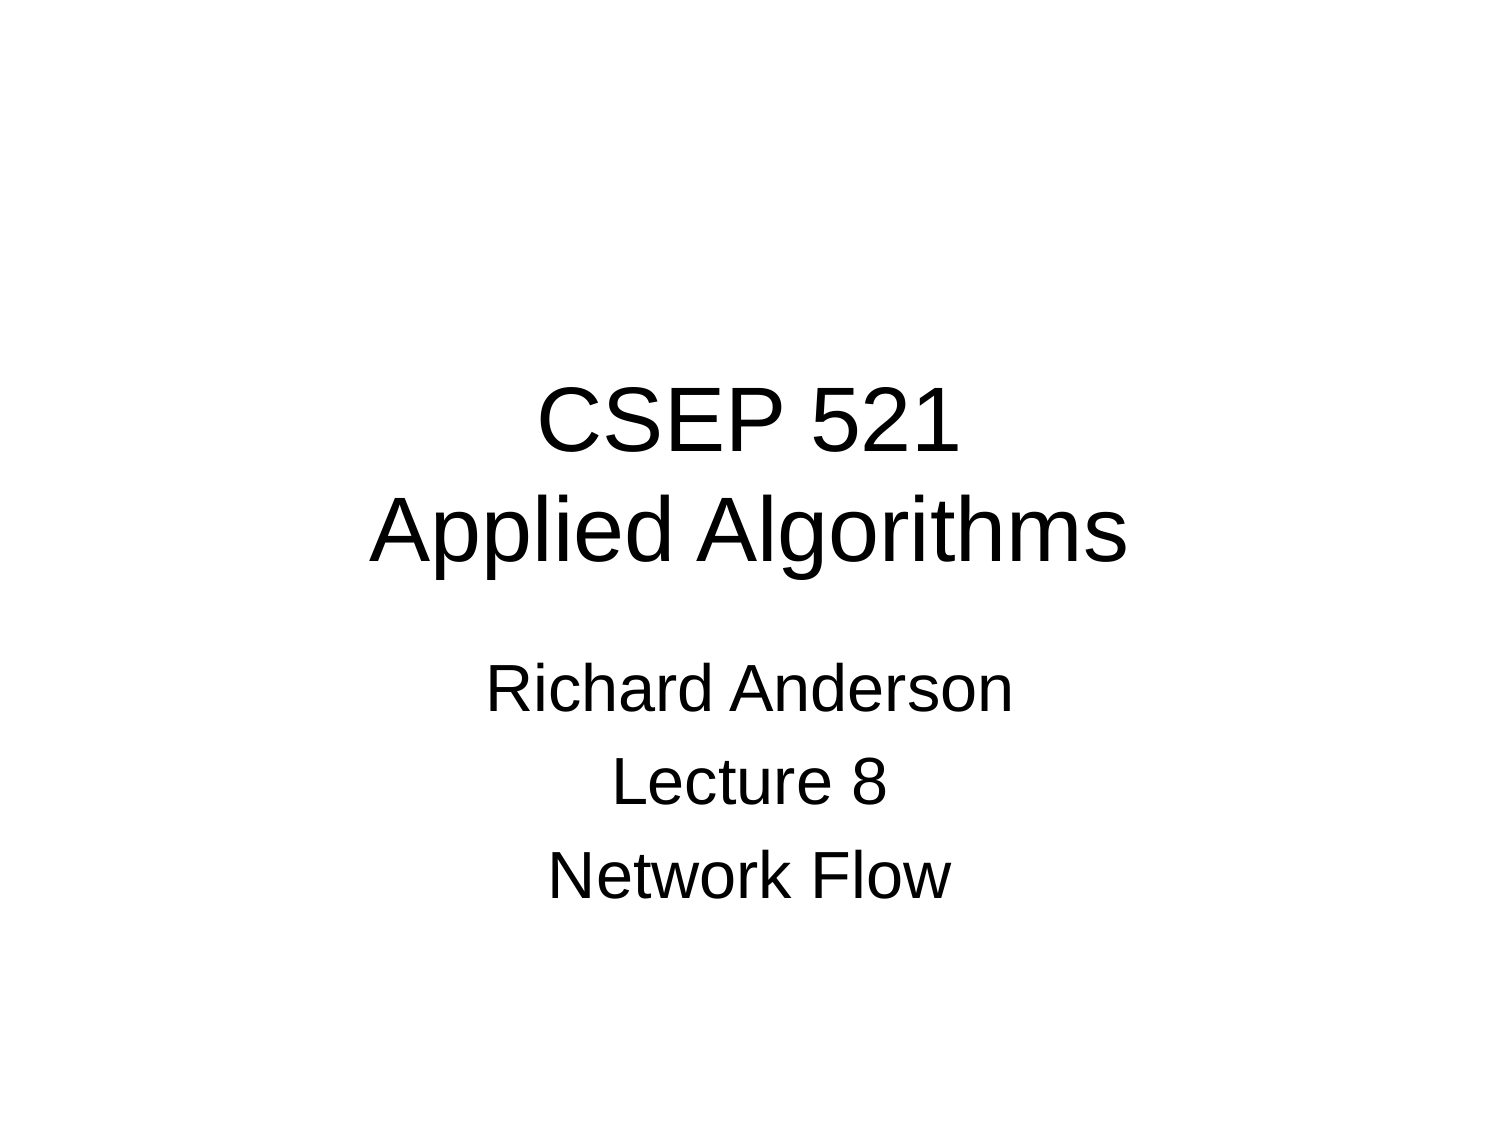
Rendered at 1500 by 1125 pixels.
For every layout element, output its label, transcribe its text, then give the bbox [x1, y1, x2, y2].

subtitle Richard Anderson Lecture 8 Network Flow [225, 637, 1275, 925]
title CSEP 521 Applied Algorithms [112, 349, 1388, 591]
